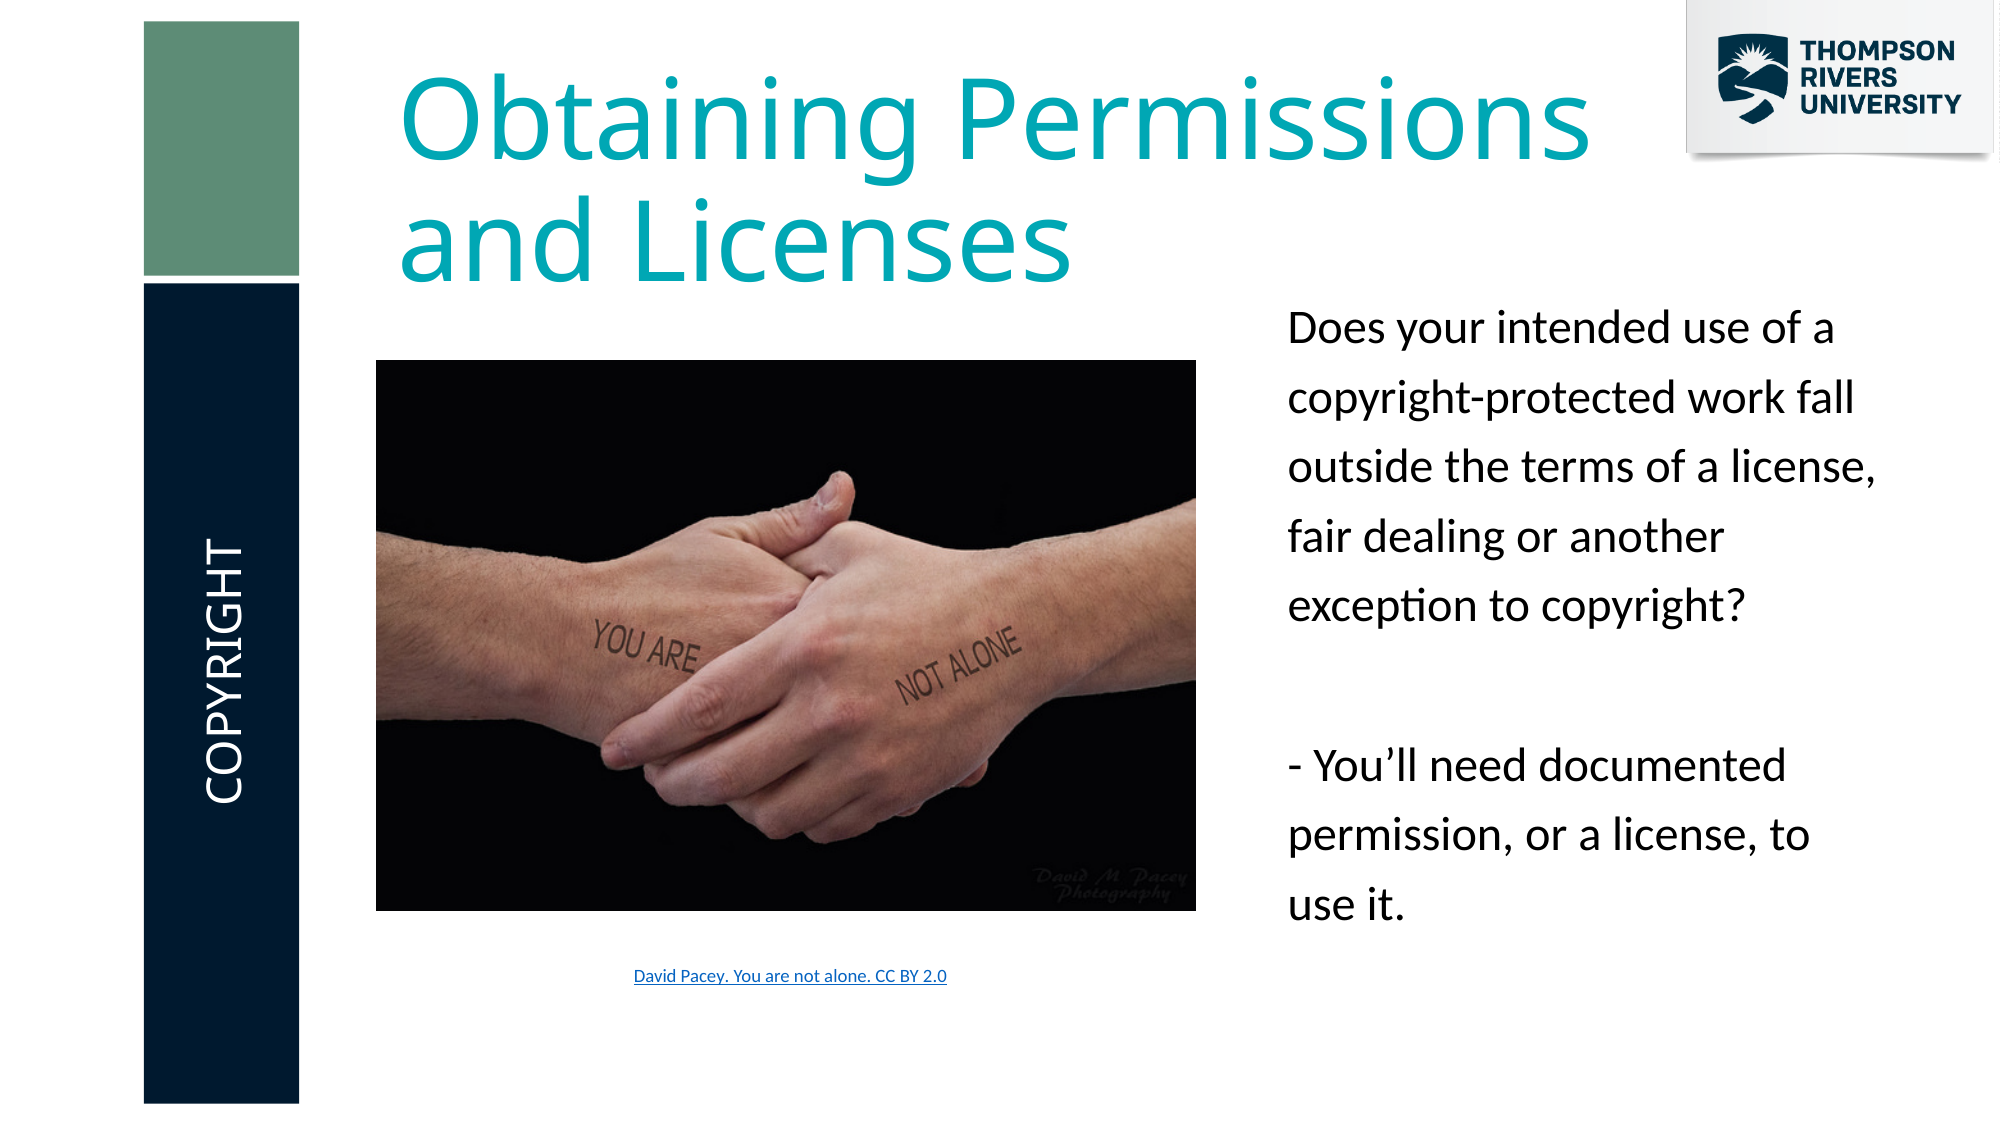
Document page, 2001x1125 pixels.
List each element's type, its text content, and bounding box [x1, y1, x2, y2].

picture [1678, 0, 2000, 163]
text_box [143, 21, 300, 276]
picture [376, 359, 1196, 911]
list Does your intended use of a copyright-protected work fall outside the terms of a license, fair dealing or another exception to copyright? - You’ll need documented permission, or a license, to use it. [1272, 276, 1899, 995]
text_box [143, 283, 300, 1104]
text_box David Pacey. You are not alone. CC BY 2.0 [618, 956, 974, 994]
title Obtaining Permissions and Licenses [382, 75, 1640, 293]
text_box COPYRIGHT [185, 303, 259, 1042]
